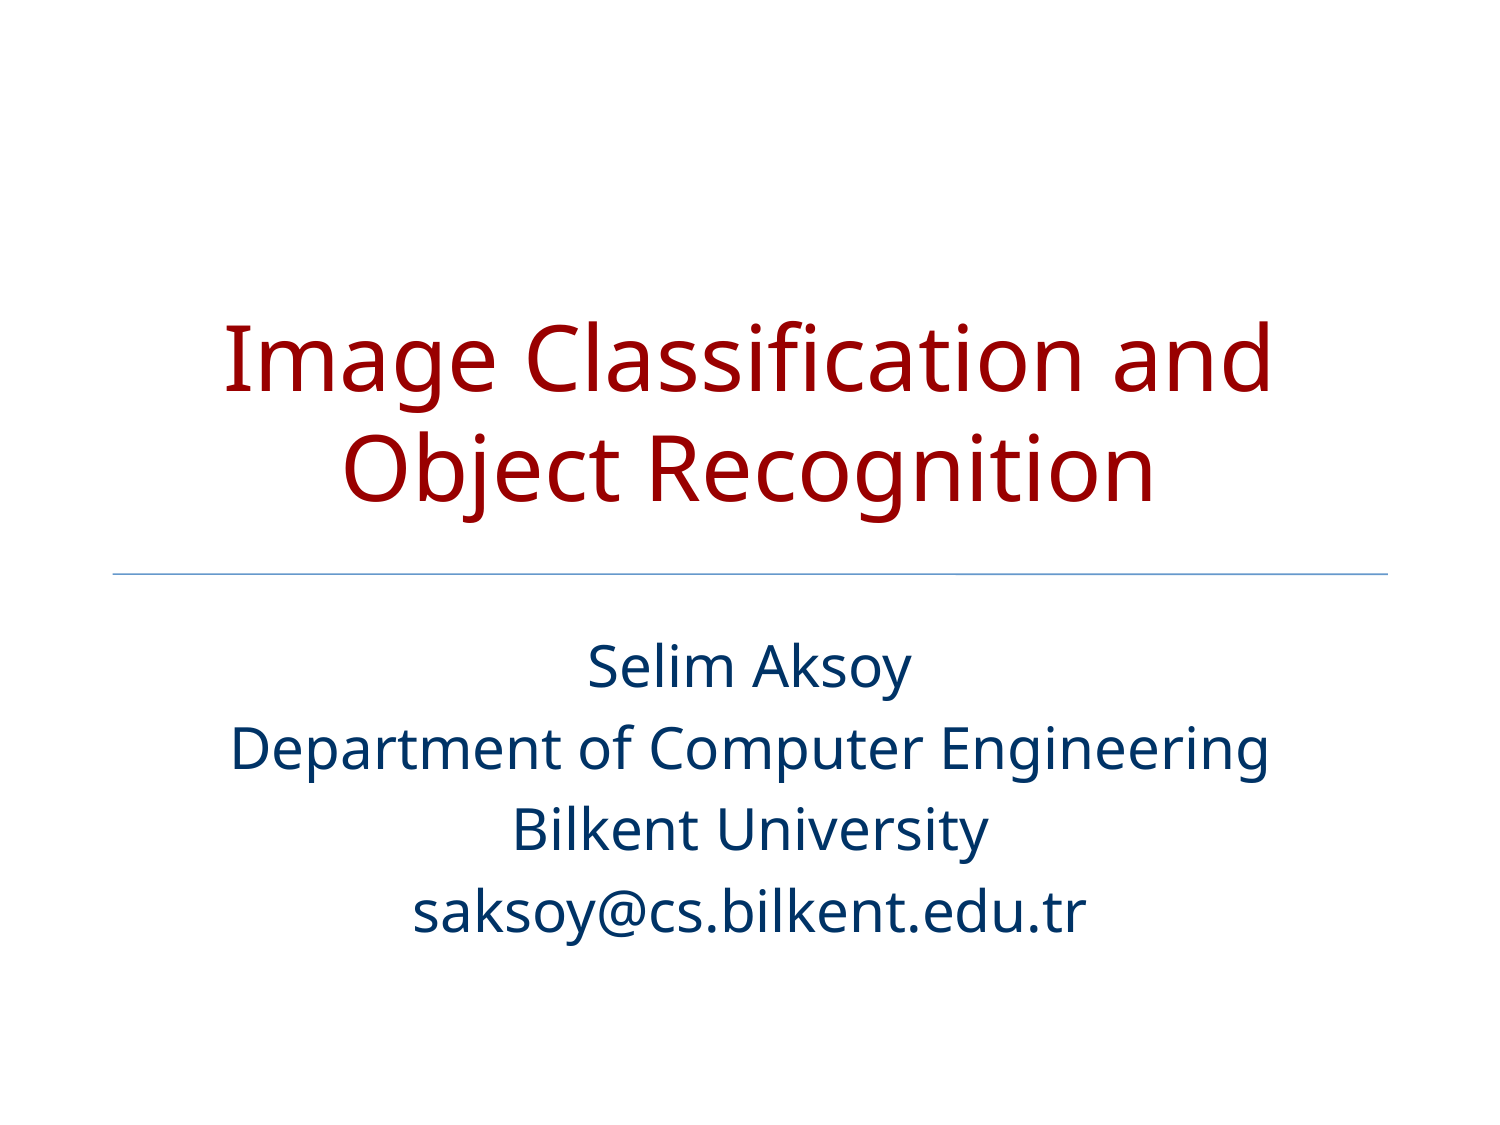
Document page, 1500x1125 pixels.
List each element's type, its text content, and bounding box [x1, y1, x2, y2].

title Image Classification and Object Recognition [112, 160, 1388, 528]
subtitle Selim Aksoy Department of Computer Engineering Bilkent University saksoy@cs.bilkent.edu.tr [112, 621, 1388, 1012]
